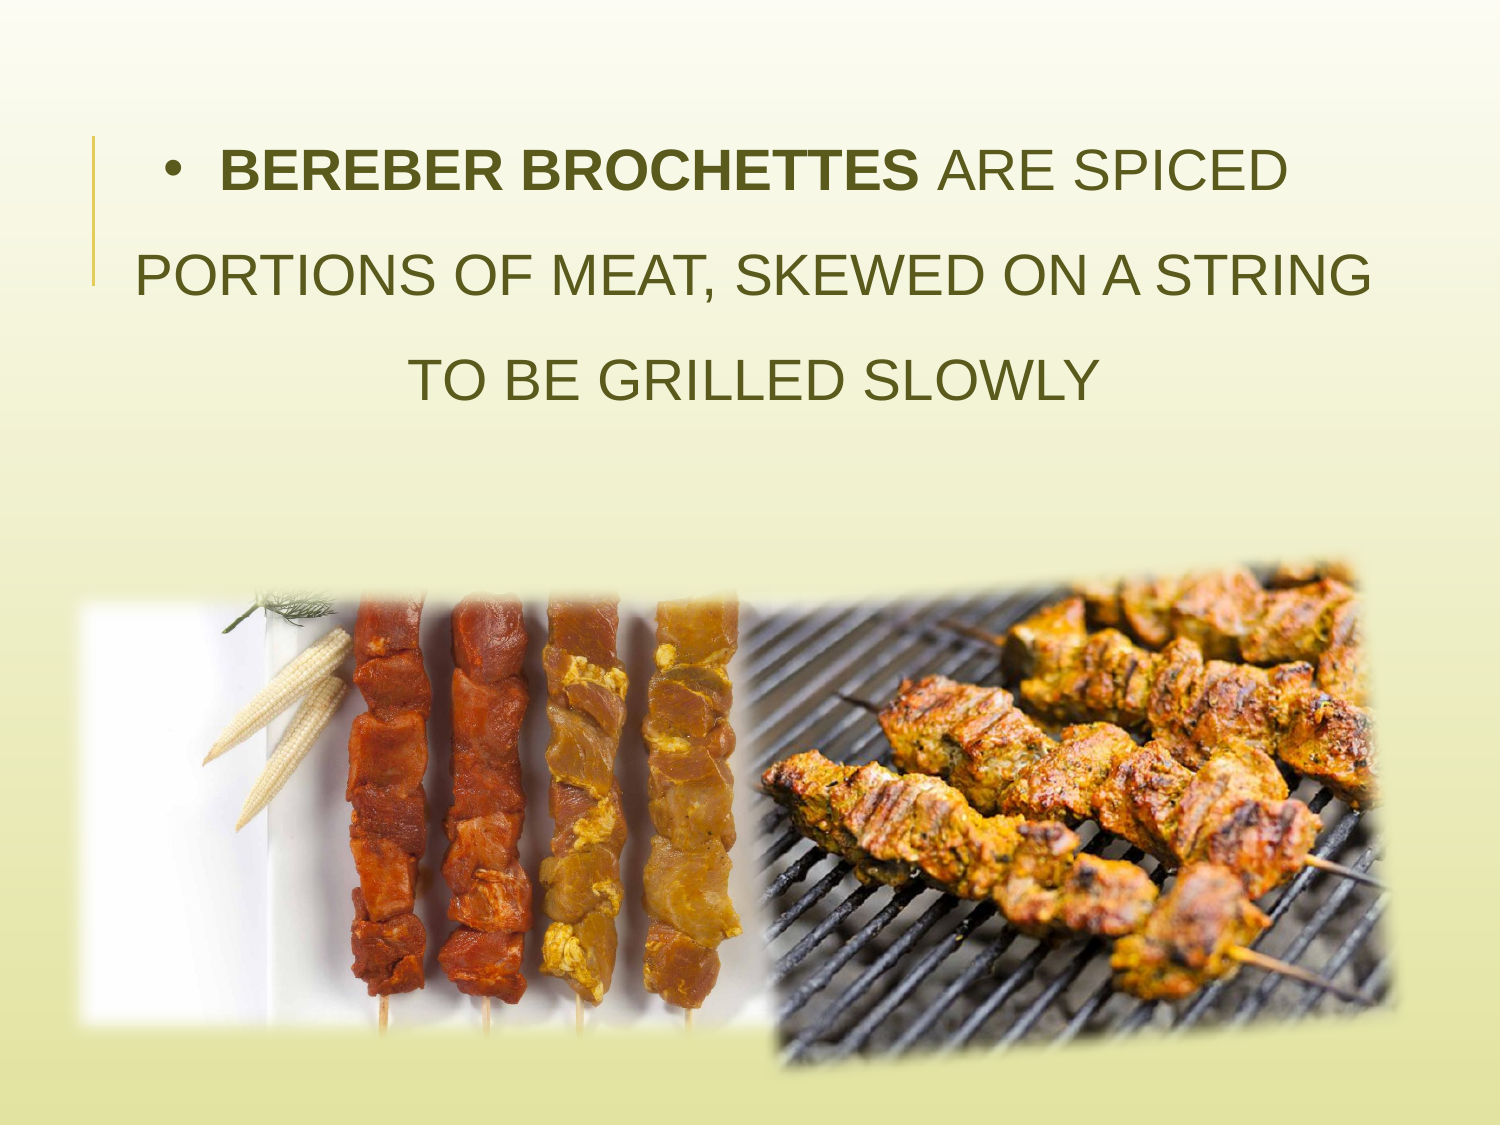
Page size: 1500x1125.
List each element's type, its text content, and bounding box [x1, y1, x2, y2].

picture [63, 569, 1392, 1057]
text_box BEREBER BROCHETTES ARE SPICED PORTIONS OF MEAT, SKEWED ON A STRING TO BE GRILLED SLOWLY [41, 90, 1412, 420]
